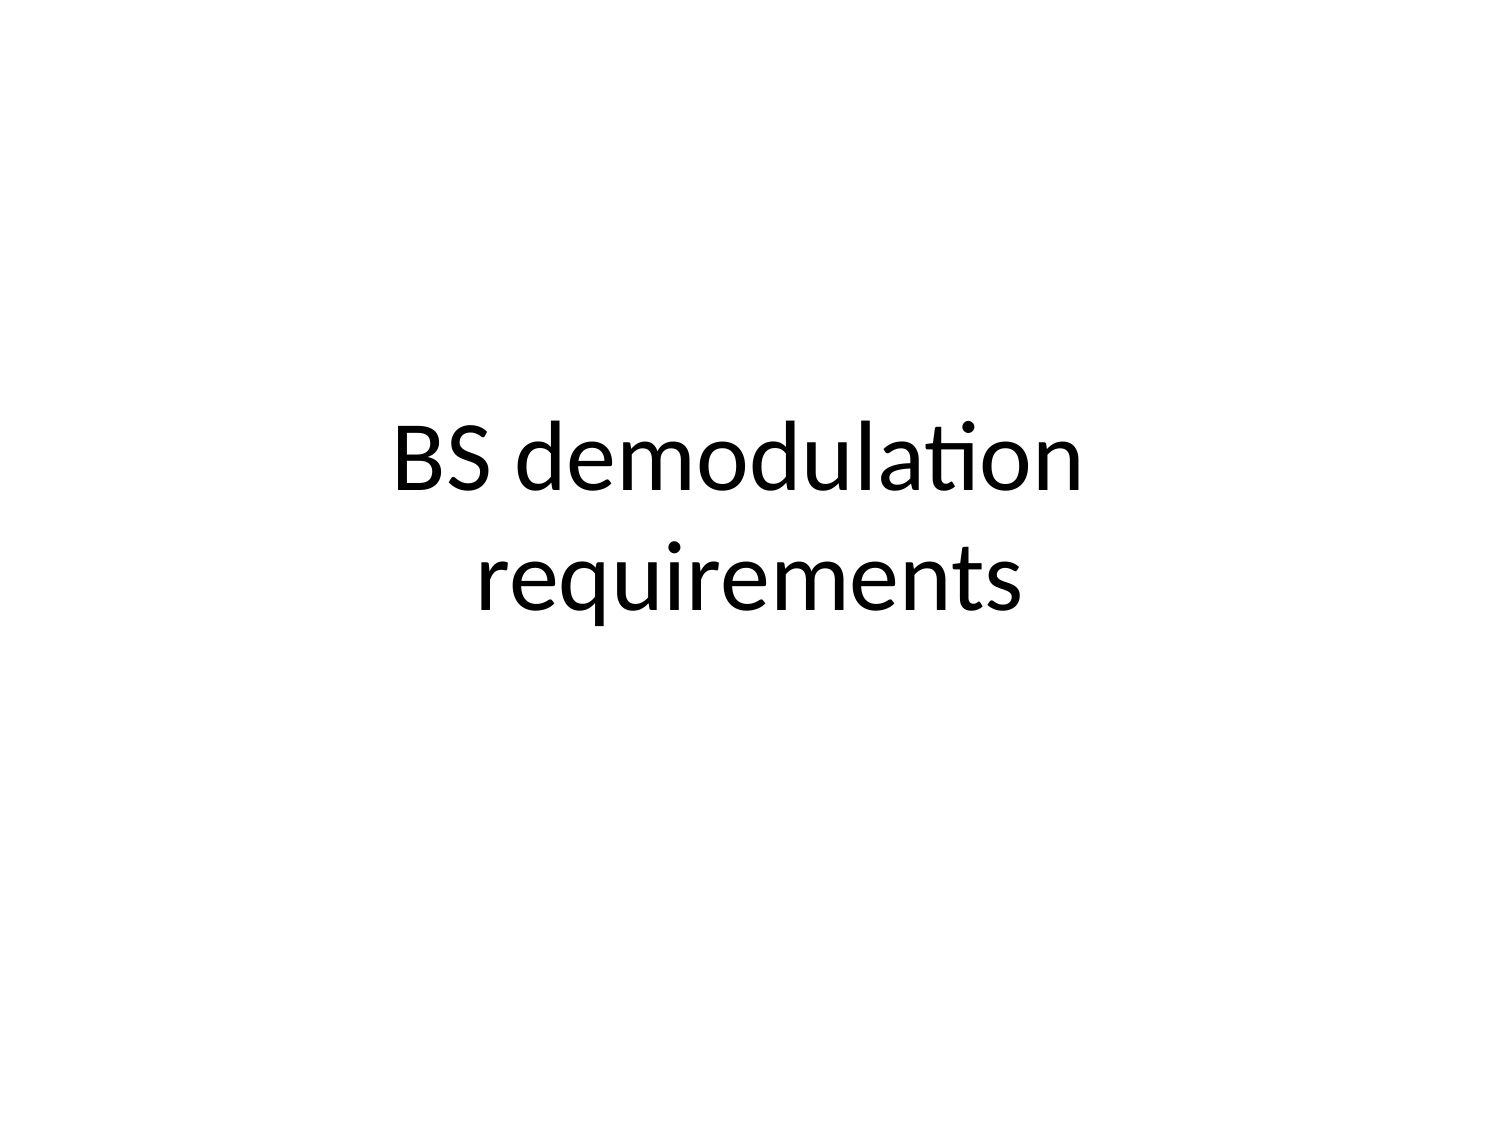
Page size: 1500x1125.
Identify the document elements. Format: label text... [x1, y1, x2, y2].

title BS demodulation requirements [112, 349, 1388, 672]
